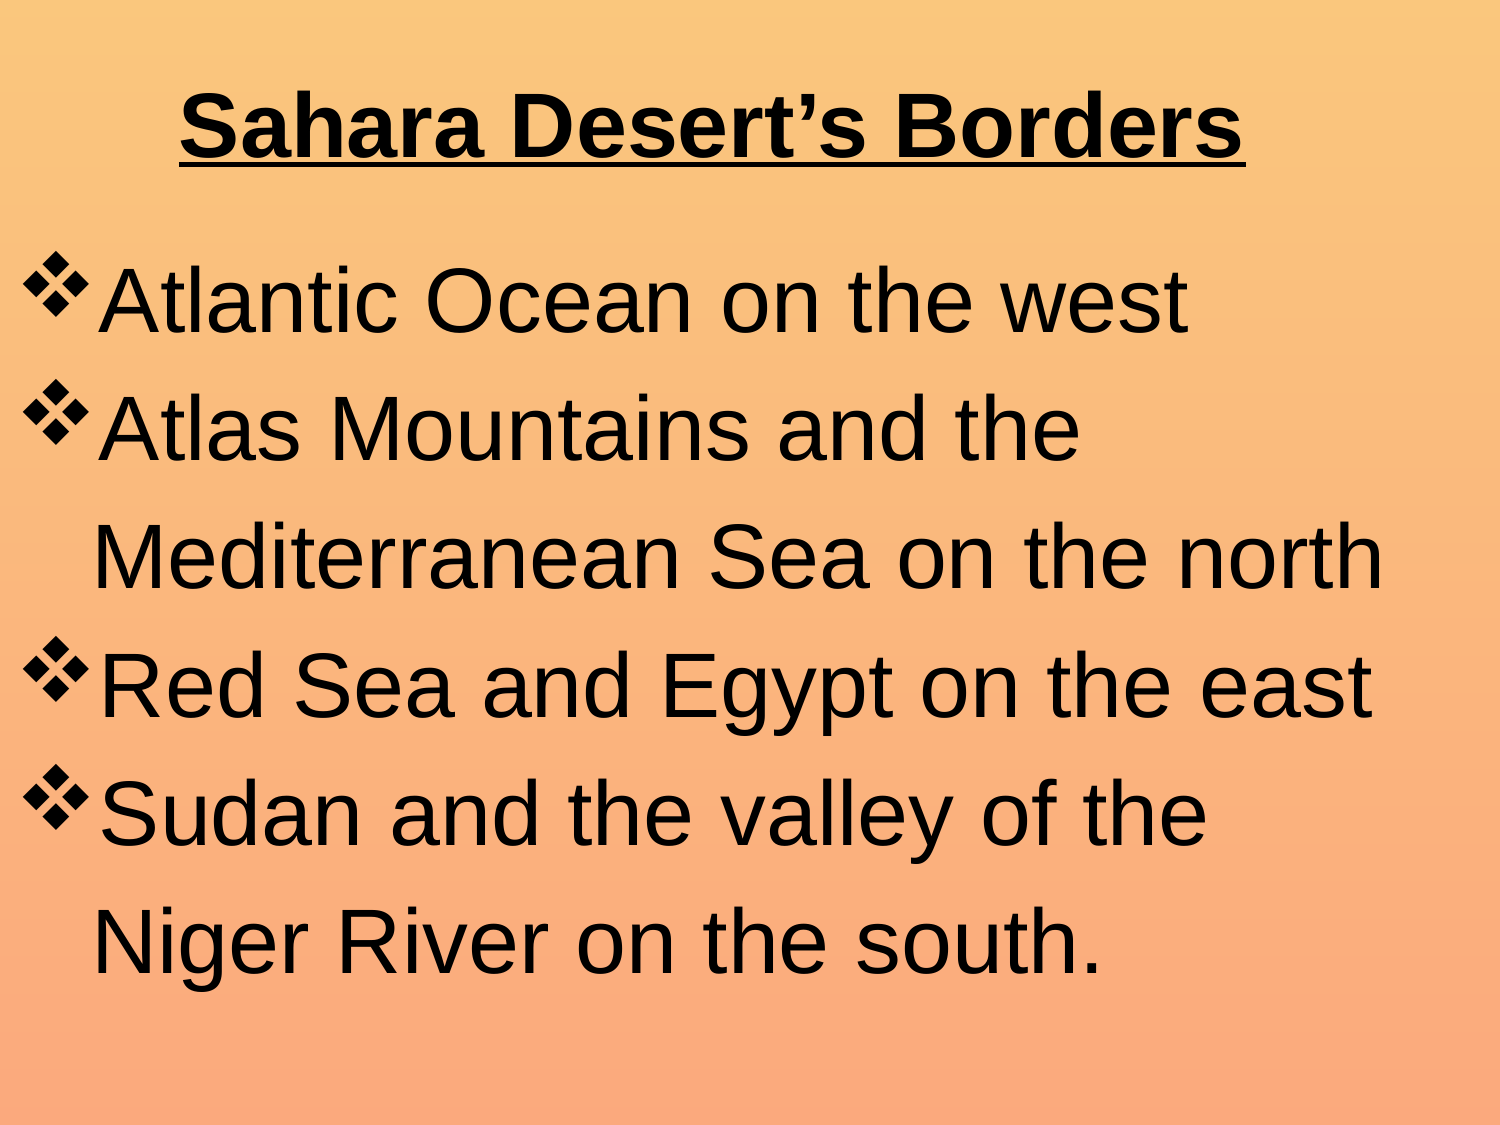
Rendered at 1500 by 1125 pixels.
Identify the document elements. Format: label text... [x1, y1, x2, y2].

list Sahara Desert’s Borders Atlantic Ocean on the west Atlas Mountains and the Mediterranean Sea on the north Red Sea and Egypt on the east Sudan and the valley of the Niger River on the south. [0, 0, 1425, 1125]
